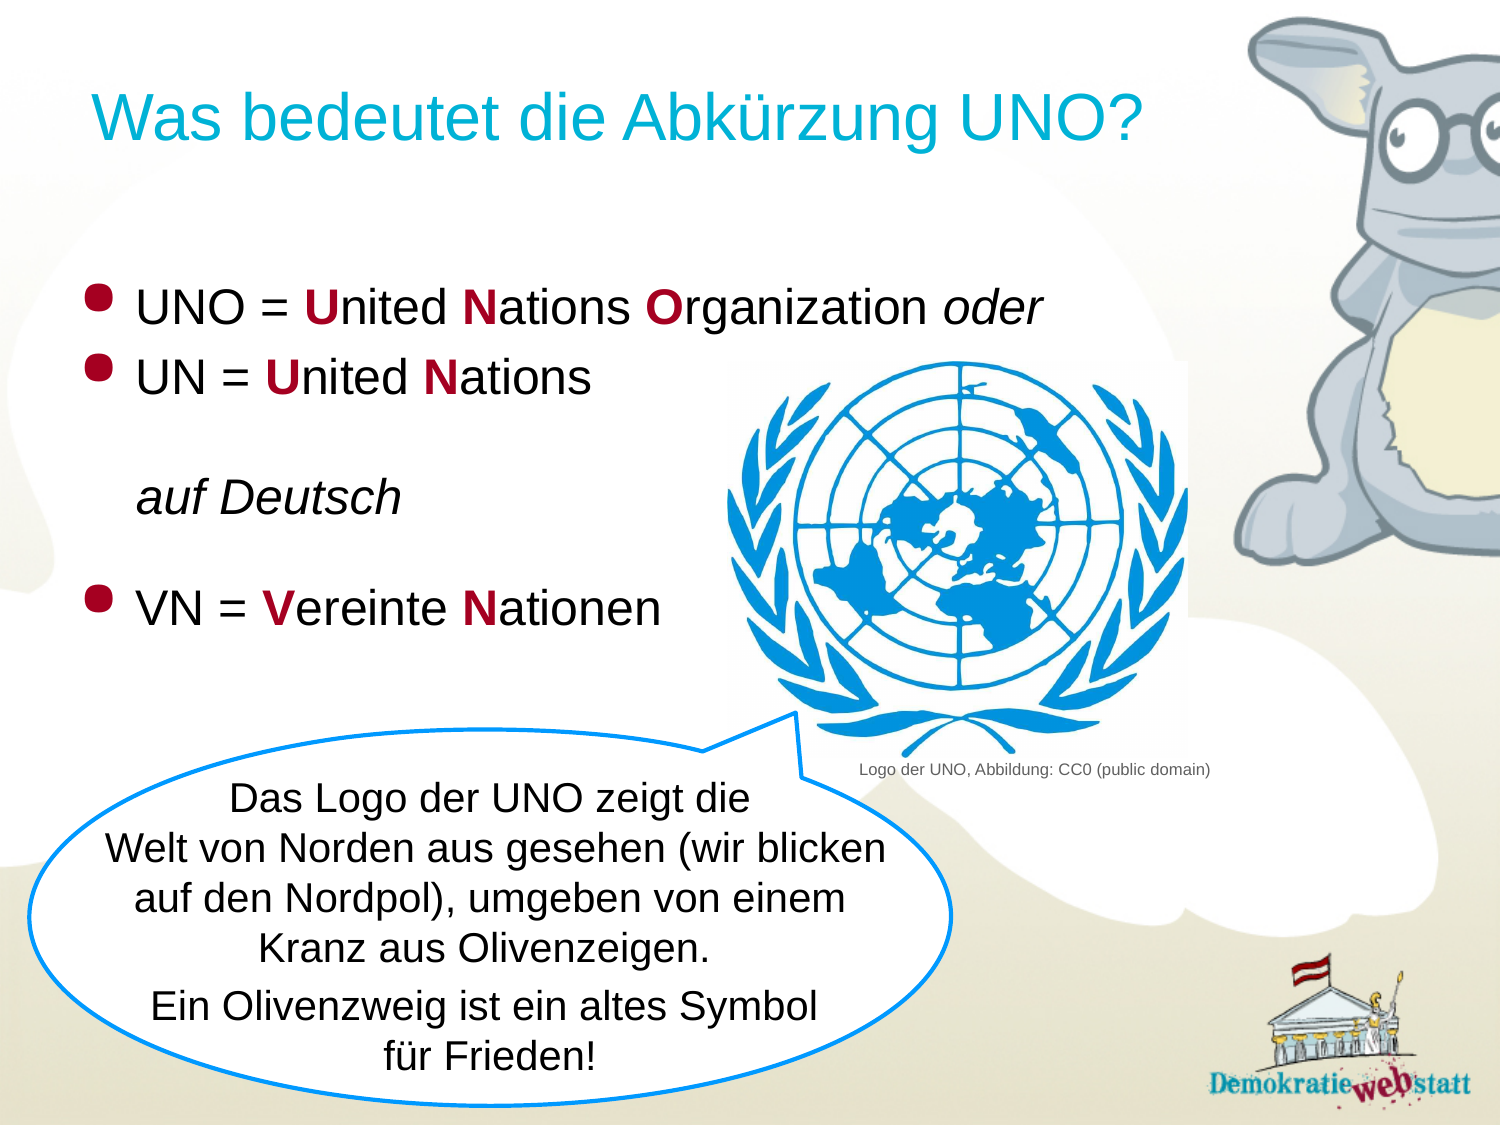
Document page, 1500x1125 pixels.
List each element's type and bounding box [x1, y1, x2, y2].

picture [0, 0, 1500, 1125]
text_box [0, 712, 1075, 1112]
